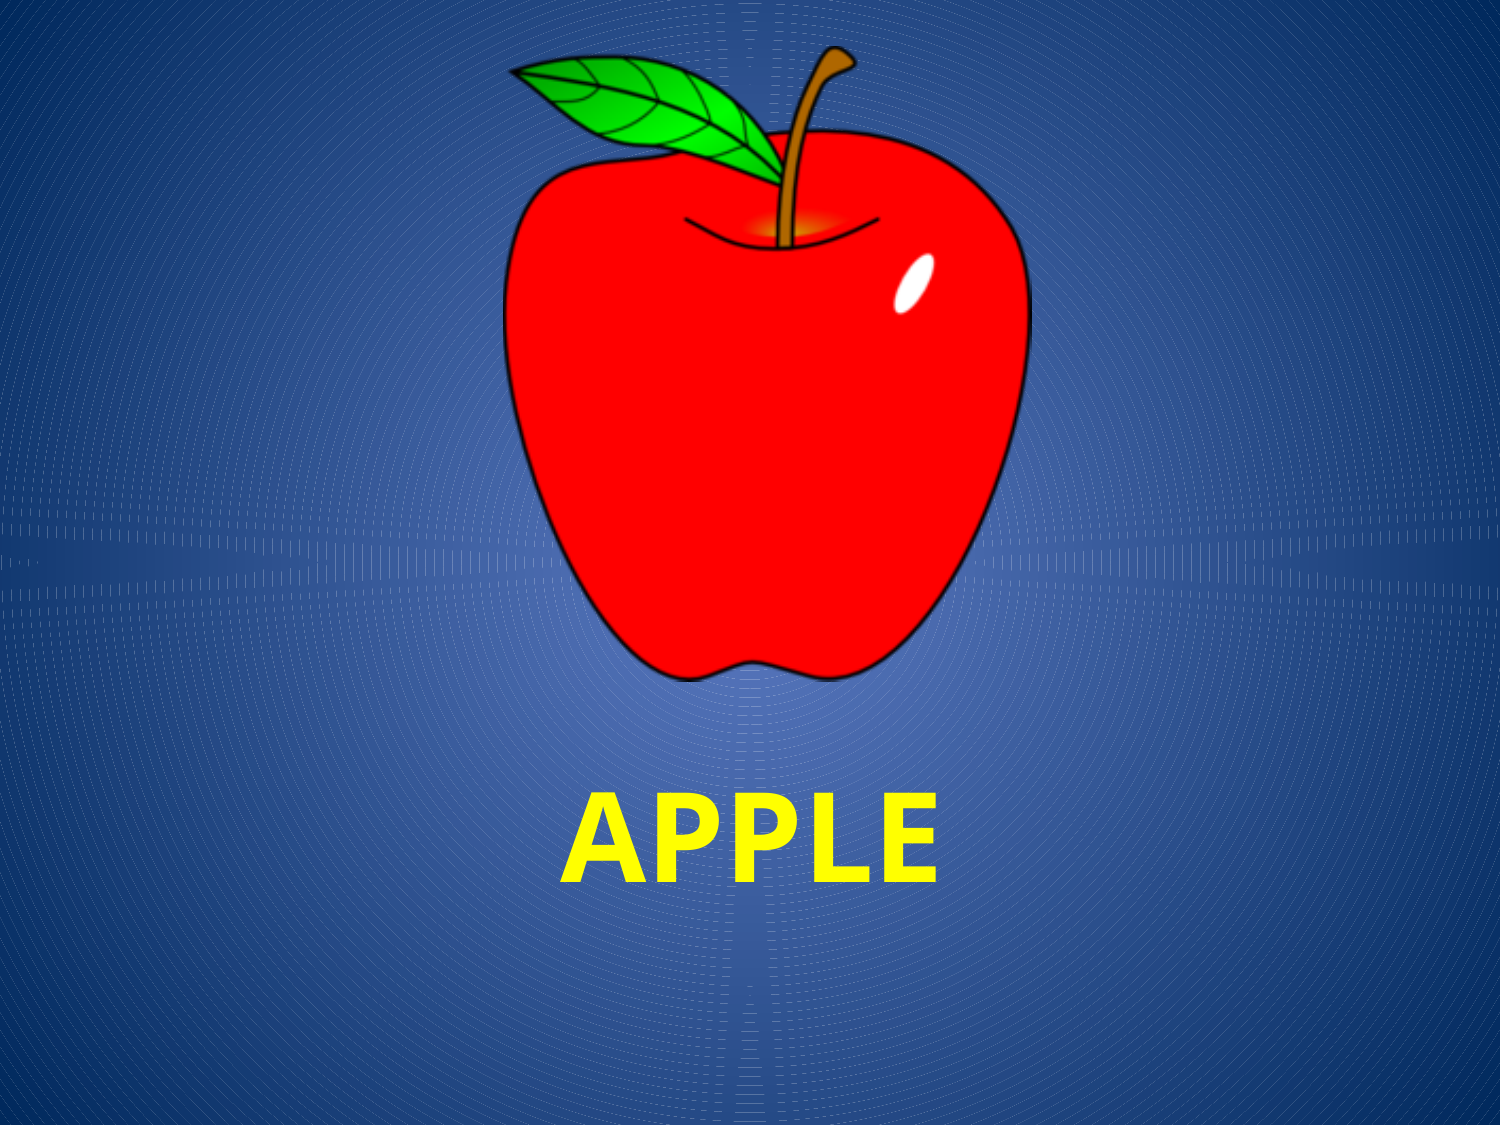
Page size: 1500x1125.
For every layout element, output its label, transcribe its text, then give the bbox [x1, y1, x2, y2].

text_box APPLE [545, 749, 959, 915]
picture [503, 46, 1032, 683]
